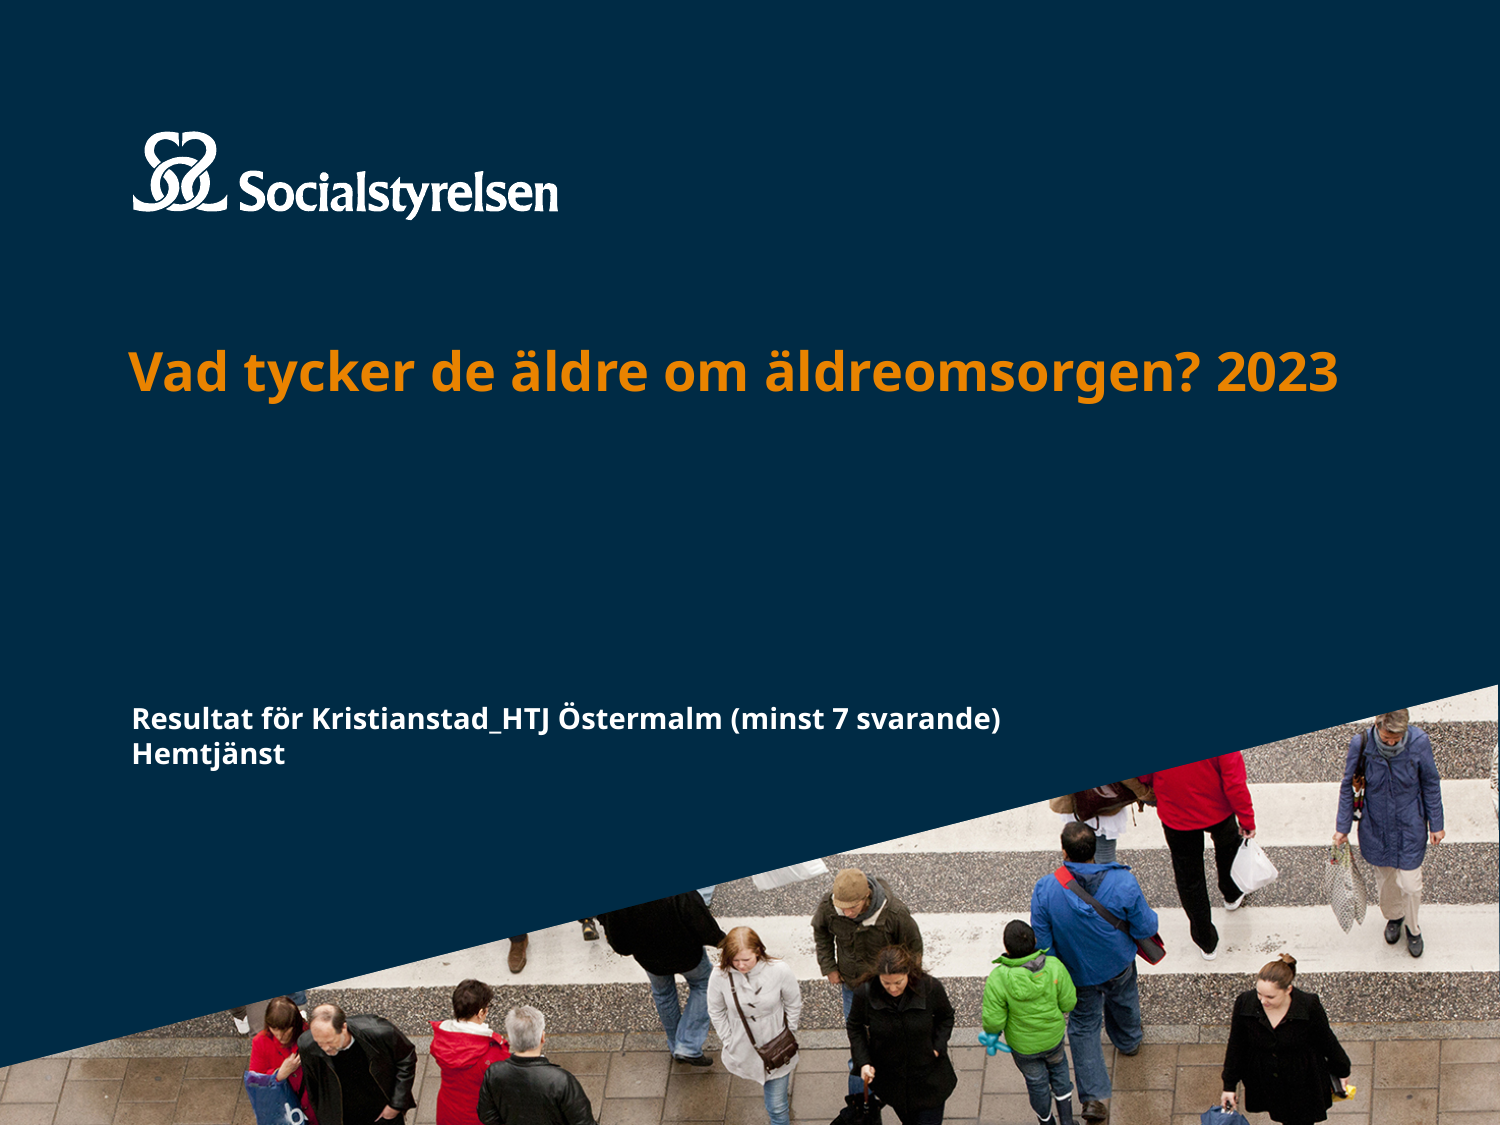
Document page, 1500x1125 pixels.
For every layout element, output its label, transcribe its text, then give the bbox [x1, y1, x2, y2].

picture [0, 684, 1500, 1125]
title Vad tycker de äldre om äldreomsorgen? 2023 [128, 337, 1404, 519]
